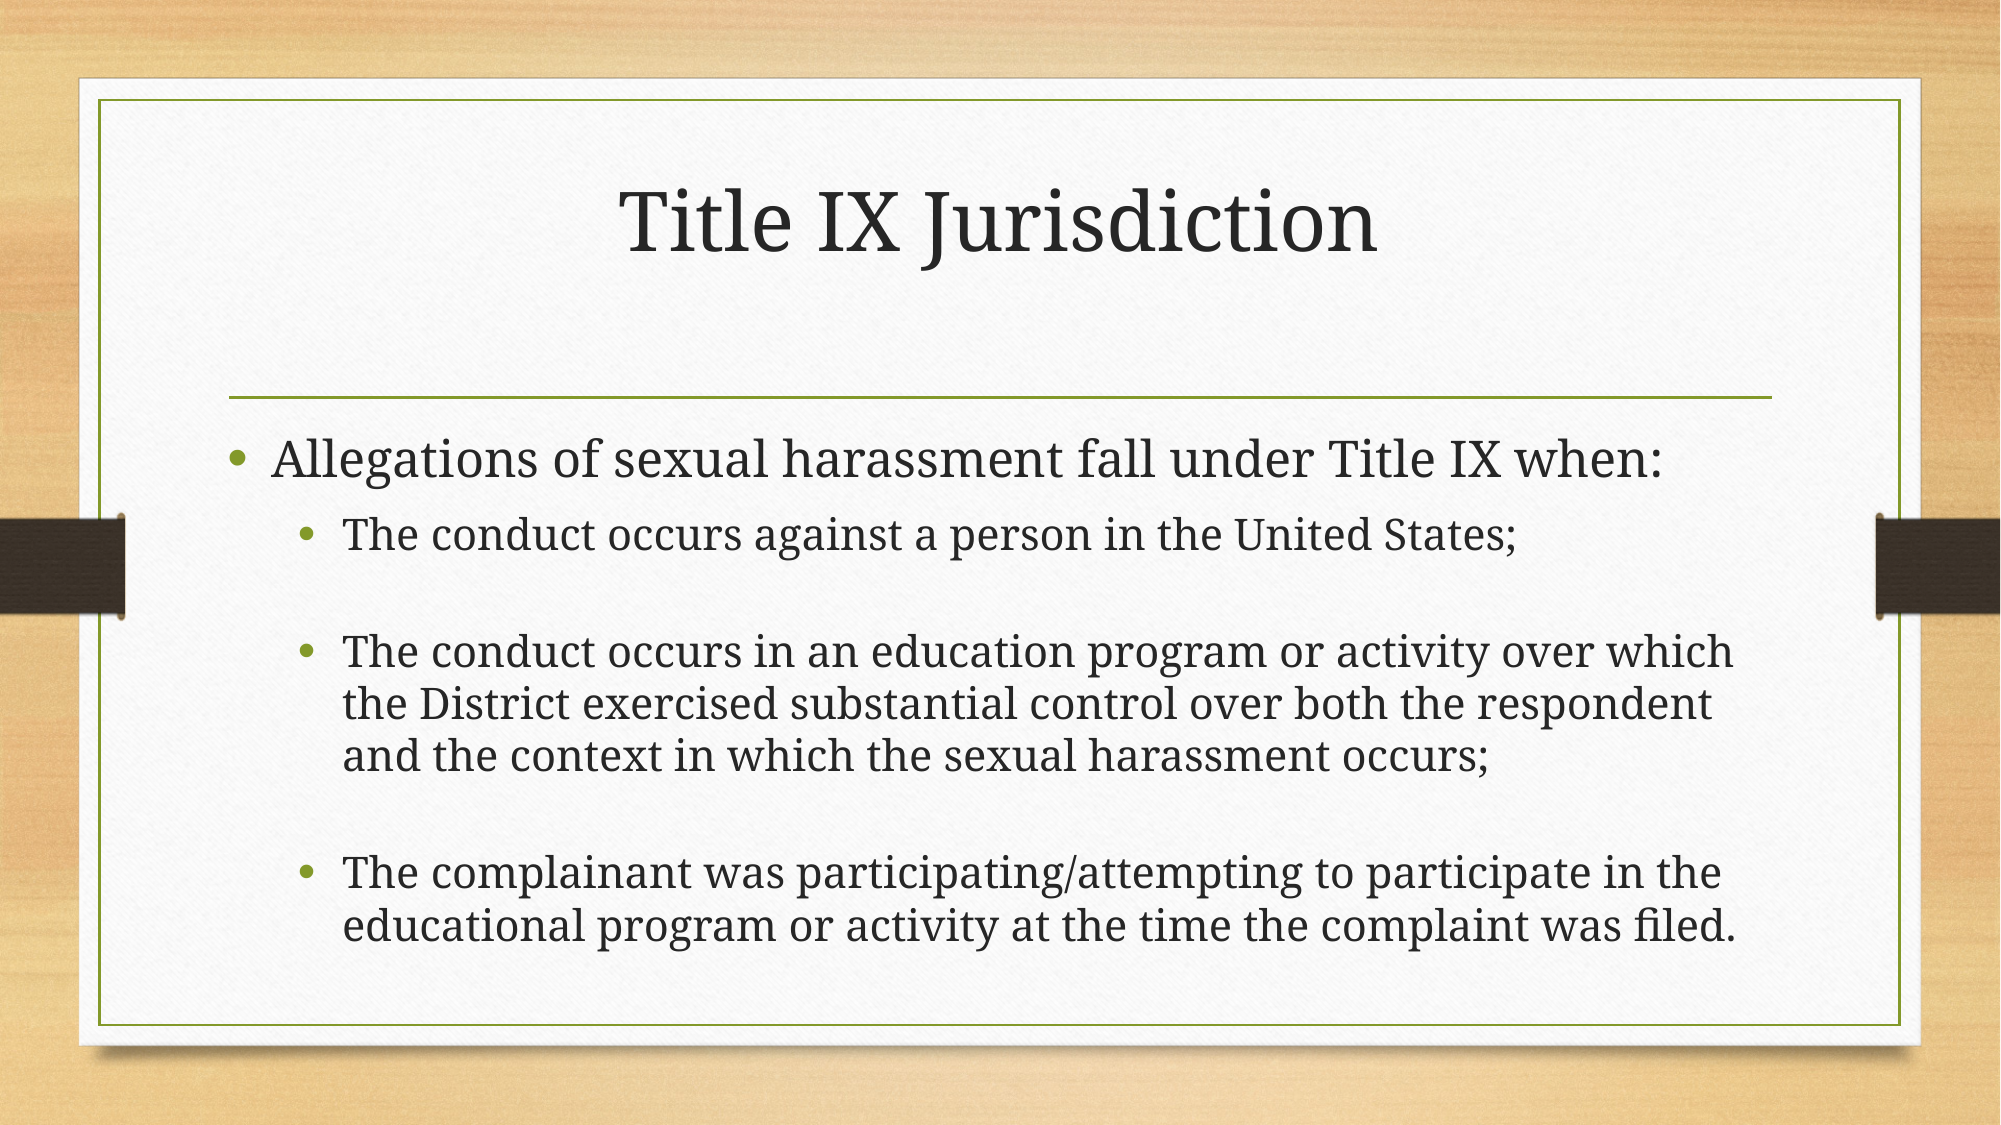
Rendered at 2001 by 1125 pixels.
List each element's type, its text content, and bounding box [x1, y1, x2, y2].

picture [0, 0, 2001, 1125]
list Allegations of sexual harassment fall under Title IX when: The conduct occurs against a person in the United States; The conduct occurs in an education program or activity over which the District exercised substantial control over both the respondent and the context in which the sexual harassment occurs; The complainant was participating/attempting to participate in the educational program or activity at the time the complaint was filed. [212, 419, 1788, 964]
title Title IX Jurisdiction [212, 161, 1788, 375]
